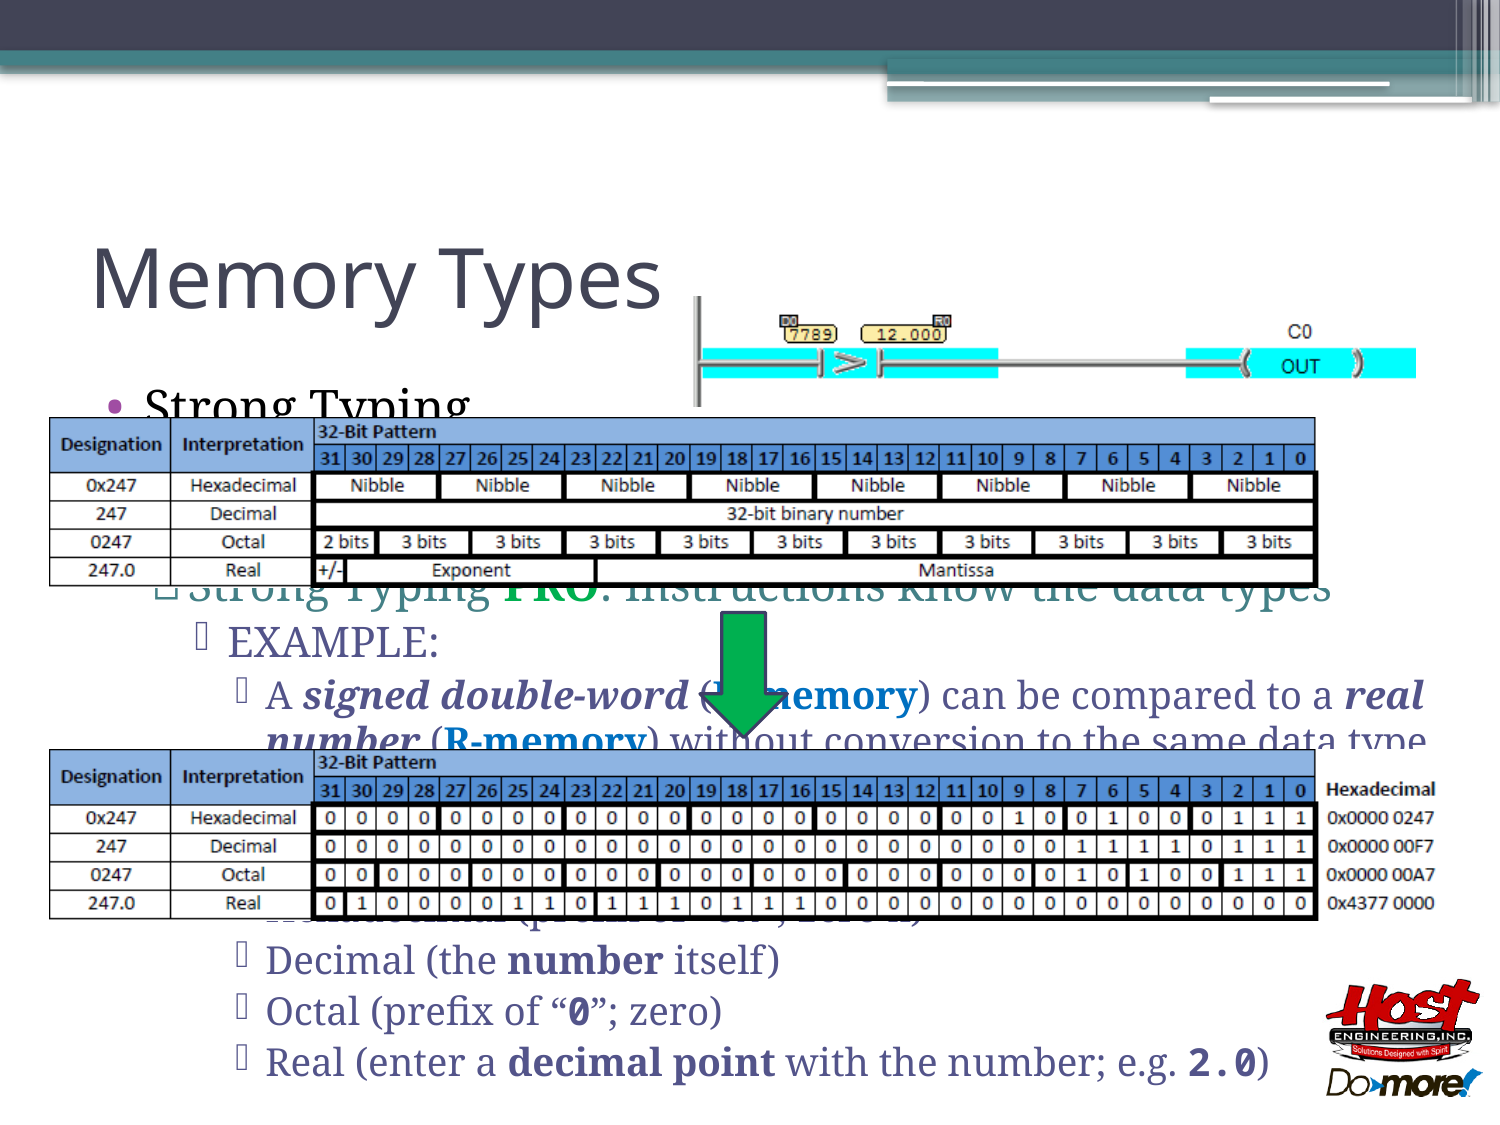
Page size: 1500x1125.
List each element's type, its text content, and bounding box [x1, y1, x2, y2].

title Memory Types [75, 187, 1425, 363]
picture [49, 749, 1441, 921]
picture [1321, 975, 1484, 1100]
picture [677, 296, 1416, 407]
text_box [698, 610, 789, 739]
list Strong Typing Every element in the PLC has a data type (bit, real, unsigned word, timer structure, etc.) Strong Typing PRO: Instructions know the data types EXAMPLE: A signed double-word (D-memory) can be compared to a real number (R-memory) without conversion to the same data type Even constants are strongly typed EXAMPLES: Hexadecimal (prefix of “0x”; zero x) Decimal (the number itself) Octal (prefix of “0”; zero) Real (enter a decimal point with the number; e.g. 2.0) [75, 368, 1450, 1100]
picture [49, 417, 1441, 588]
